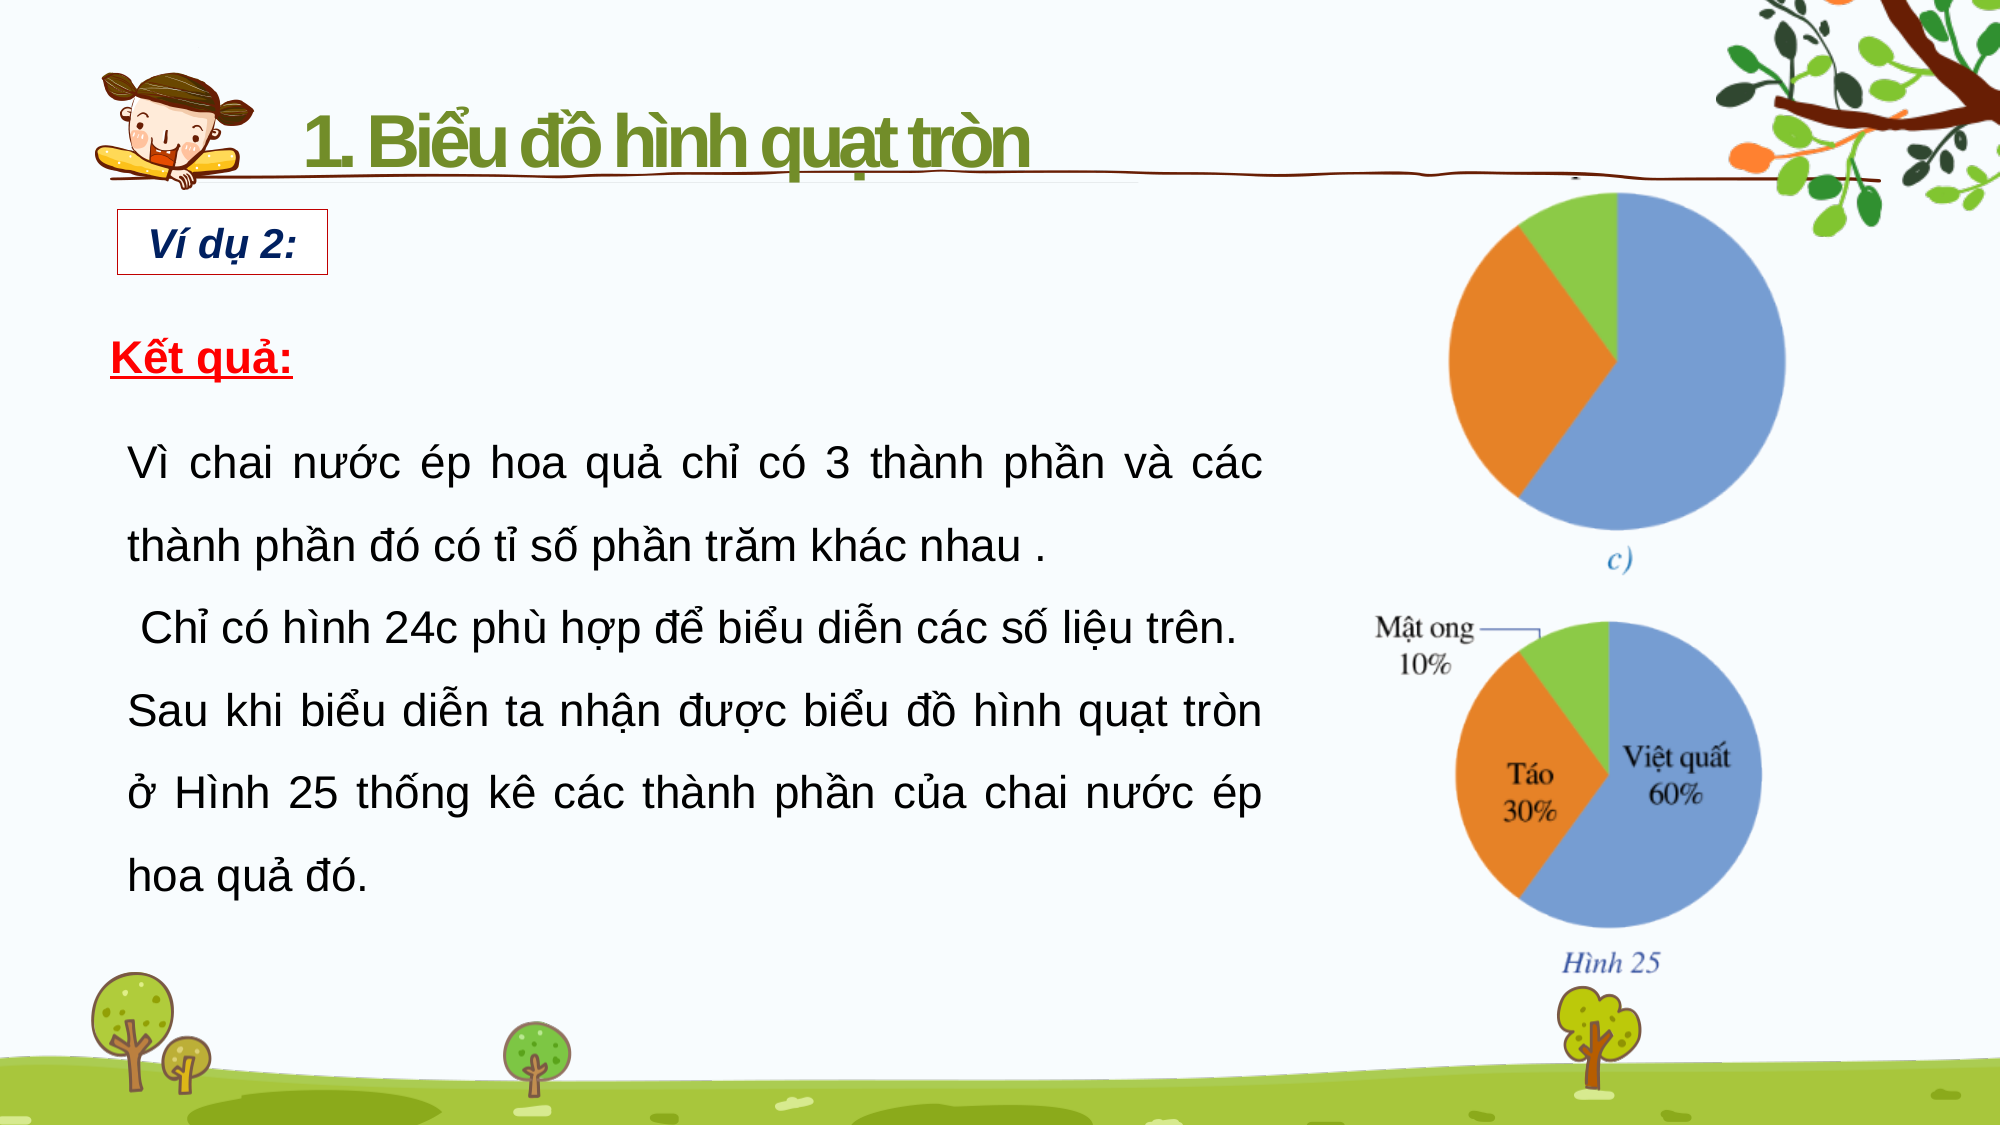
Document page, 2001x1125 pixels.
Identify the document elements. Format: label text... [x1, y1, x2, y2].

picture [0, 597, 2000, 1125]
text_box Kết quả: [95, 293, 328, 391]
picture [95, 0, 2000, 591]
text_box Ví dụ 2: [117, 209, 328, 275]
